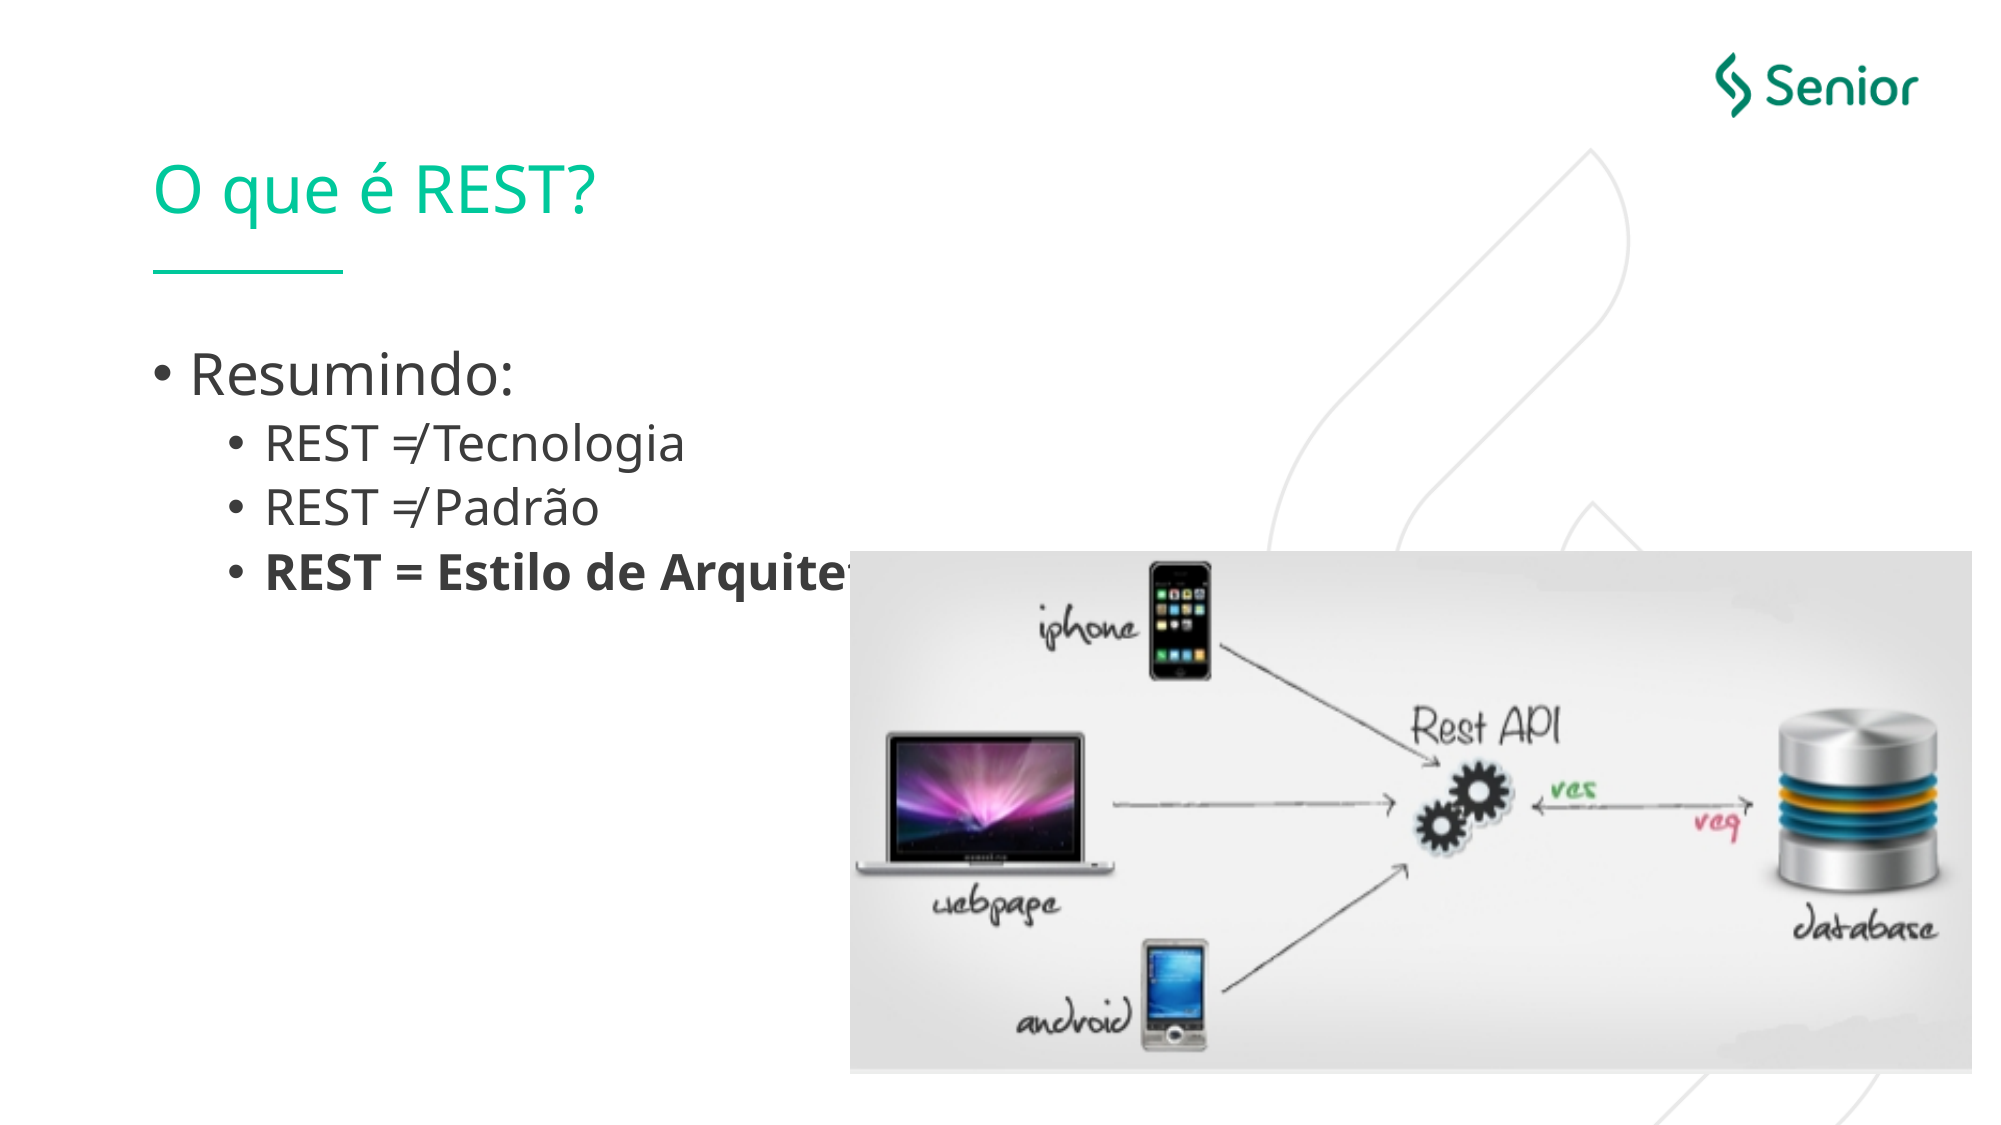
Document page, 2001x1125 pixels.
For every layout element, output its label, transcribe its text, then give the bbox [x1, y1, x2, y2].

picture [0, 0, 2001, 1125]
list Resumindo: REST ≠ Tecnologia REST ≠ Padrão REST = Estilo de Arquitetura [137, 337, 1863, 1014]
title O que é REST? [137, 106, 1863, 278]
